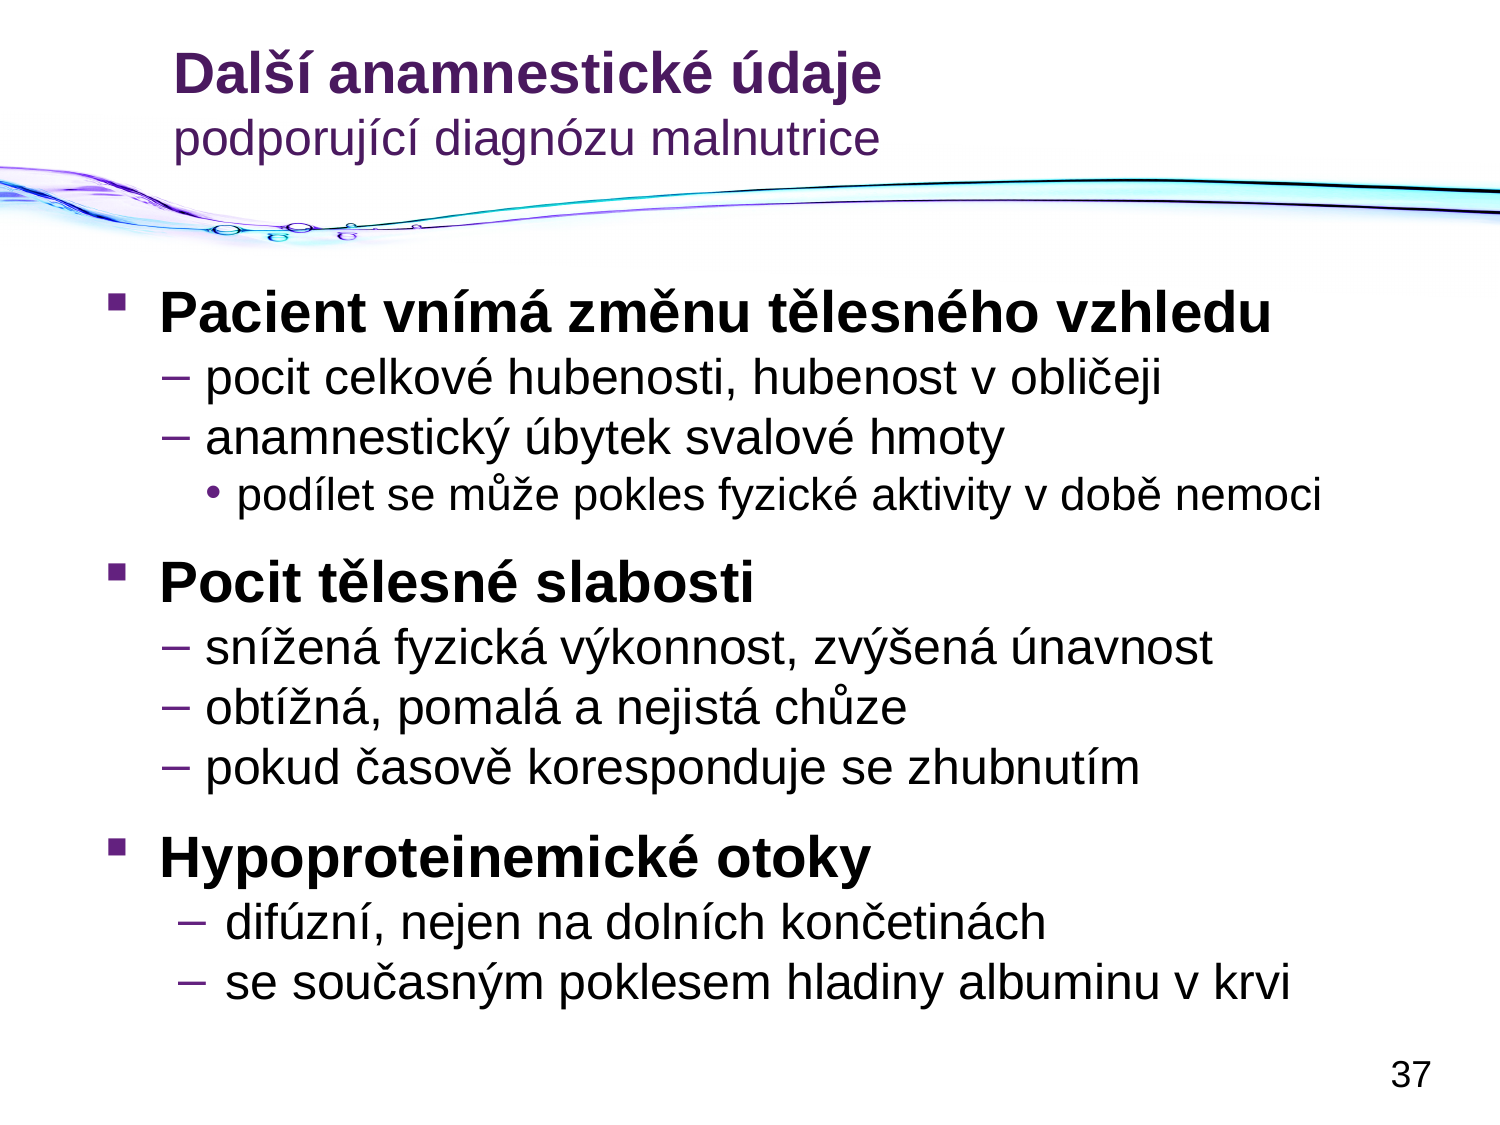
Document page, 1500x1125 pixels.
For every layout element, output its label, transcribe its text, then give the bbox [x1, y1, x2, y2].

title Další anamnestické údaje podporující diagnózu malnutrice [158, 19, 1105, 173]
picture [0, 112, 1500, 299]
slide_number 37 [1096, 1042, 1447, 1103]
list Pacient vnímá změnu tělesného vzhledu pocit celkové hubenosti, hubenost v obličeji anamnestický úbytek svalové hmoty podílet se může pokles fyzické aktivity v době nemoci Pocit tělesné slabosti snížená fyzická výkonnost, zvýšená únavnost obtížná, pomalá a nejistá chůze pokud časově koresponduje se zhubnutím Hypoproteinemické otoky difúzní, nejen na dolních končetinách se současným poklesem hladiny albuminu v krvi [88, 267, 1412, 1059]
